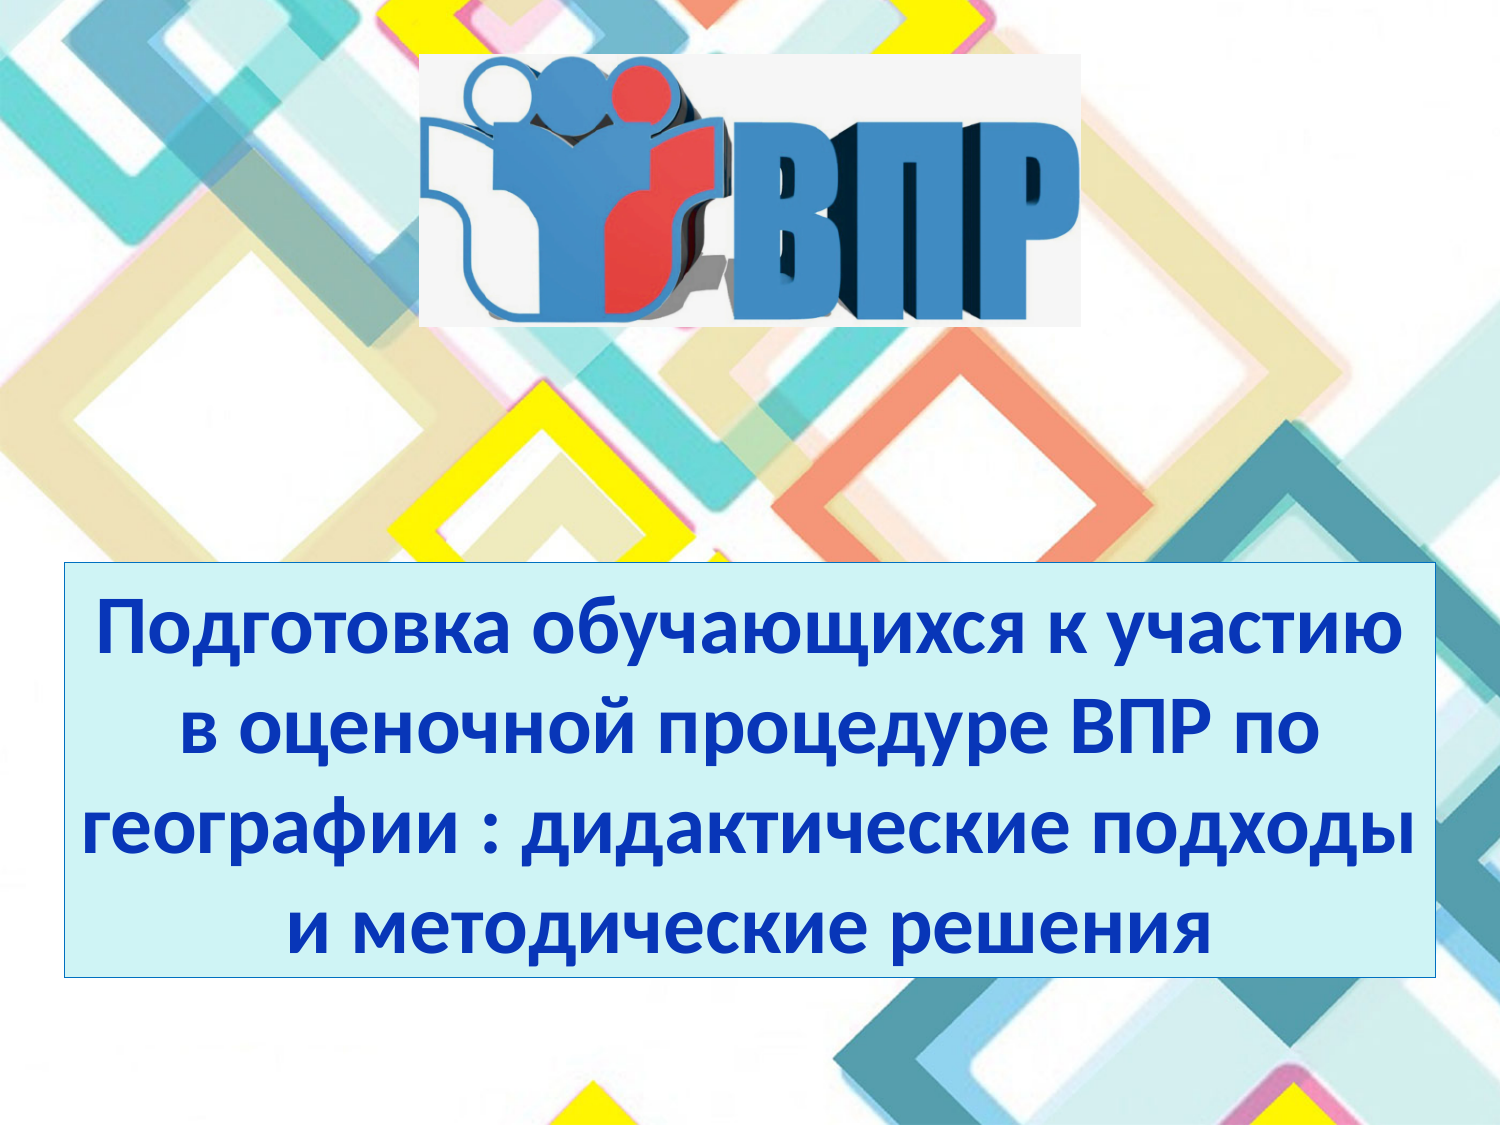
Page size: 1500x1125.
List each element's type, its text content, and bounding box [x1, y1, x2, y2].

text_box Подготовка обучающихся к участию в оценочной процедуре ВПР по географии : дидактические подходы и методические решения [64, 562, 1436, 978]
picture [0, 0, 1500, 1125]
